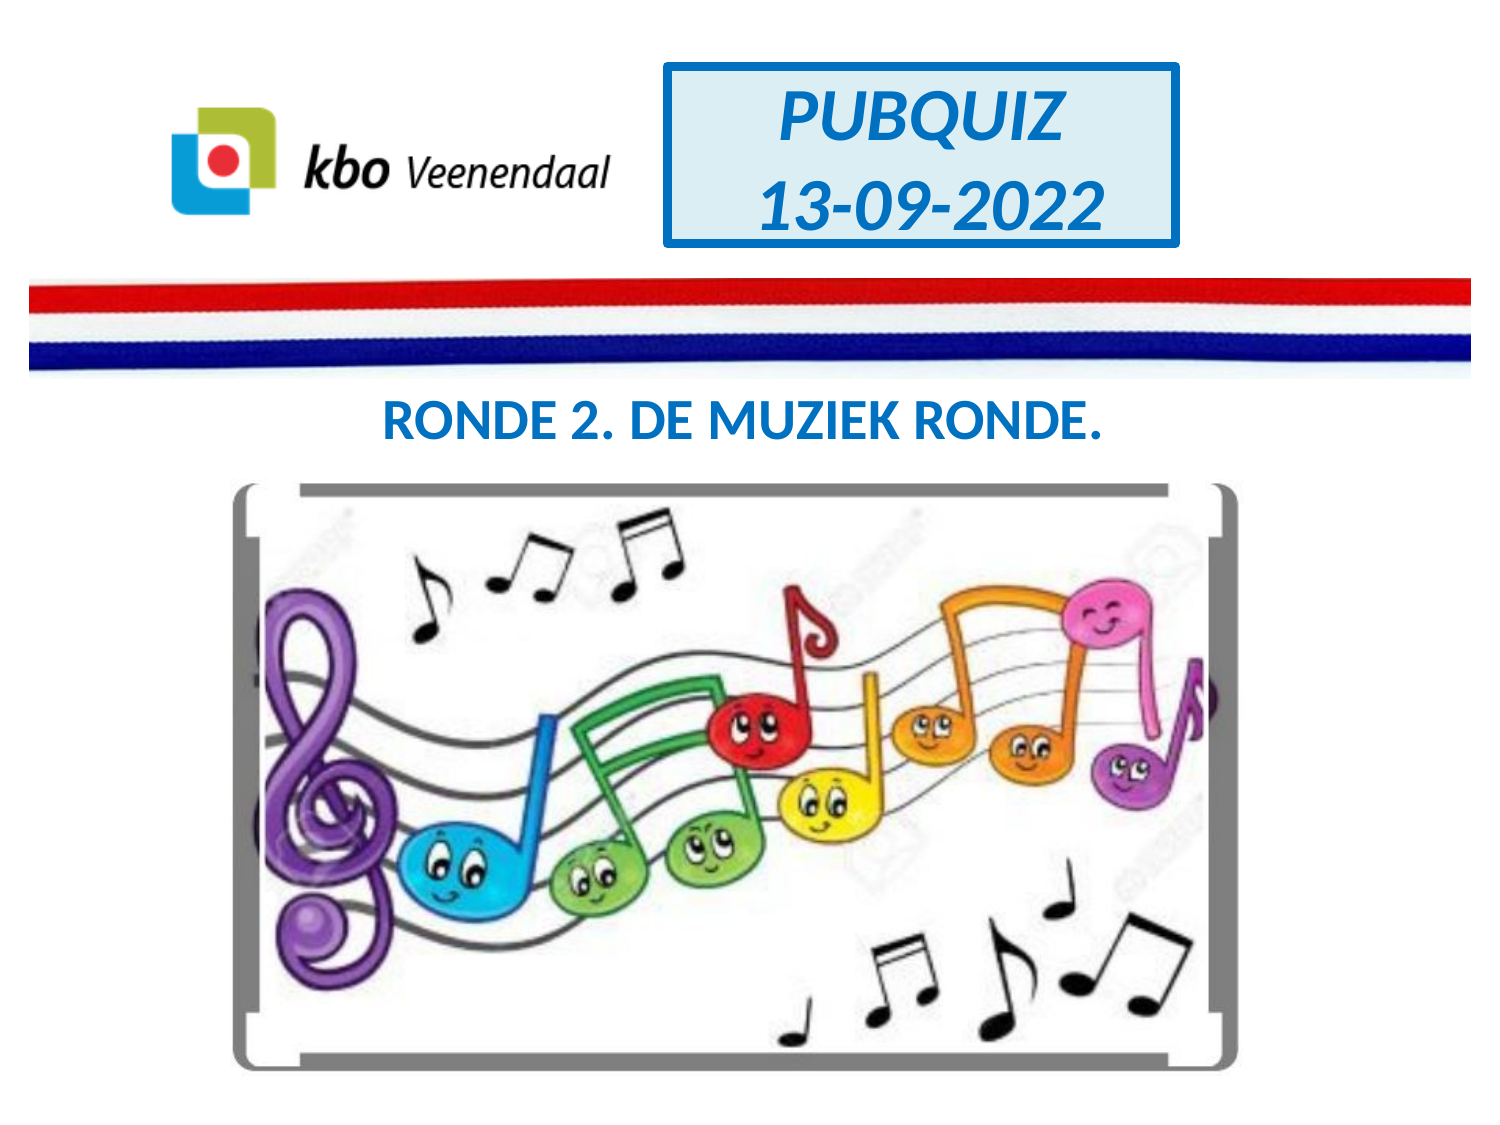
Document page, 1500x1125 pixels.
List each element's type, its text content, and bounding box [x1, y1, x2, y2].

picture [229, 479, 1248, 1076]
picture [147, 89, 633, 234]
text_box RONDE 2. DE MUZIEK RONDE. [29, 384, 1471, 459]
picture [29, 278, 1471, 380]
title PUBQUIZ 13-09-2022 [667, 66, 1176, 244]
